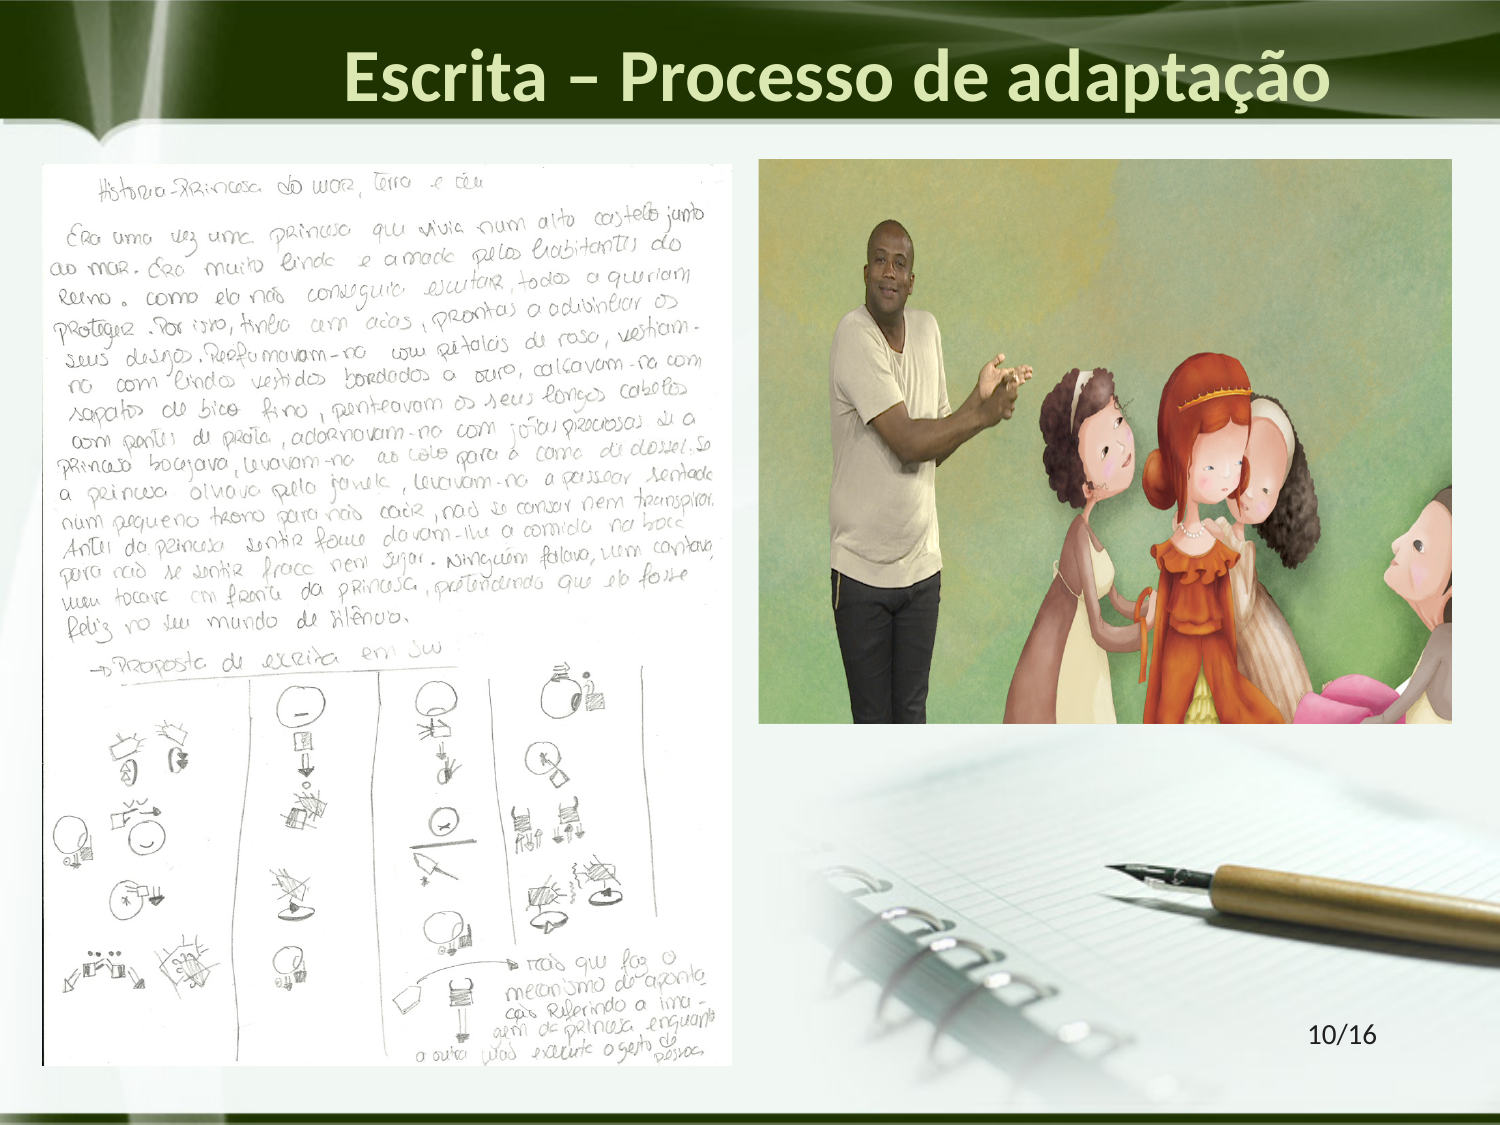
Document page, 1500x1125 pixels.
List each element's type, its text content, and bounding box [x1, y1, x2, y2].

picture [0, 0, 1500, 1125]
title Escrita – Processo de adaptação [194, 20, 1483, 122]
text_box 10/16 [1237, 1008, 1447, 1059]
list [42, 164, 733, 1067]
